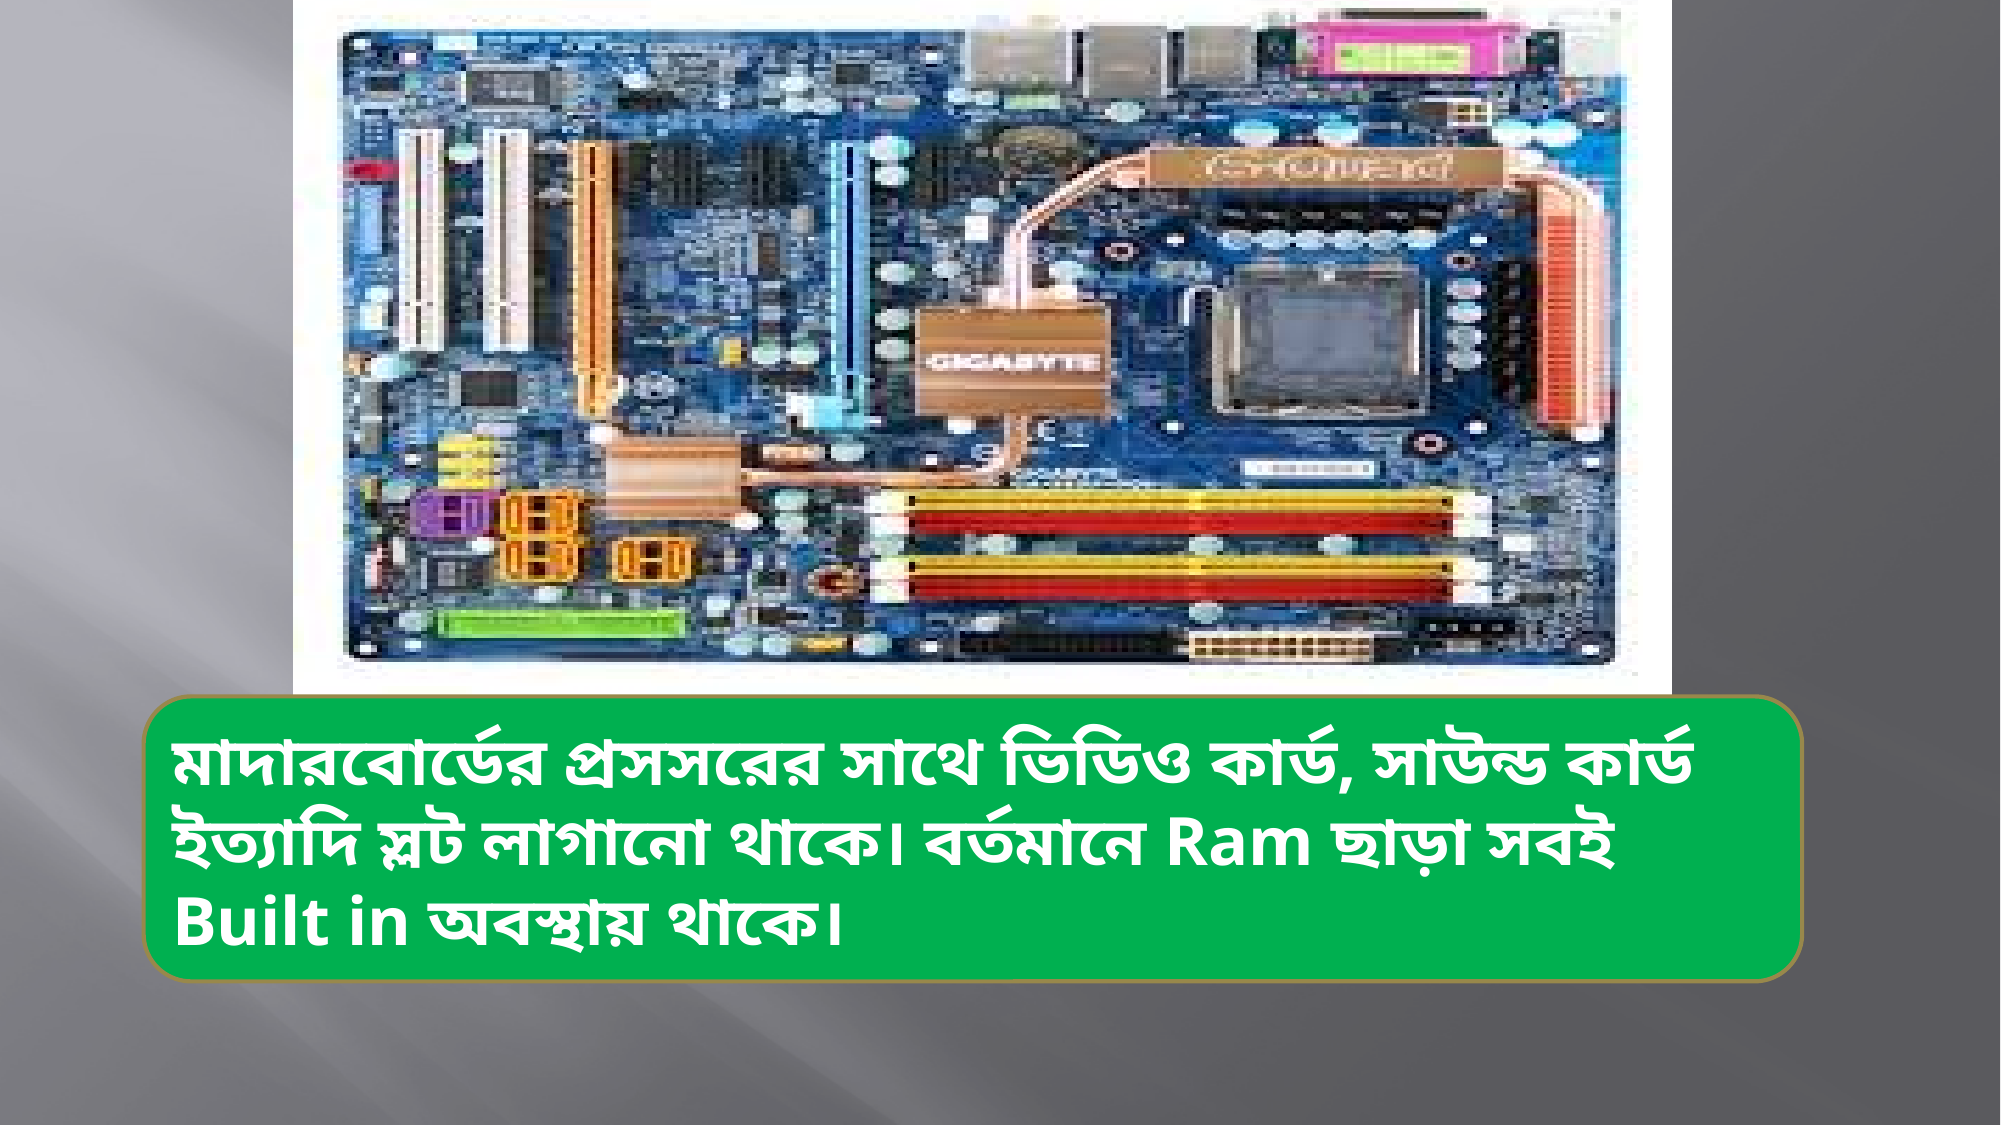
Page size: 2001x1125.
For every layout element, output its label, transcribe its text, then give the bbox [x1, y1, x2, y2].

text_box মাদারবোর্ডের প্রসসরের সাথে ভিডিও কার্ড, সাউন্ড কার্ড ইত্যাদি স্লট লাগানো থাকে। বর্তমানে Ram ছাড়া সবই Built in অবস্থায় থাকে। [141, 694, 1805, 984]
picture [293, 0, 1672, 697]
